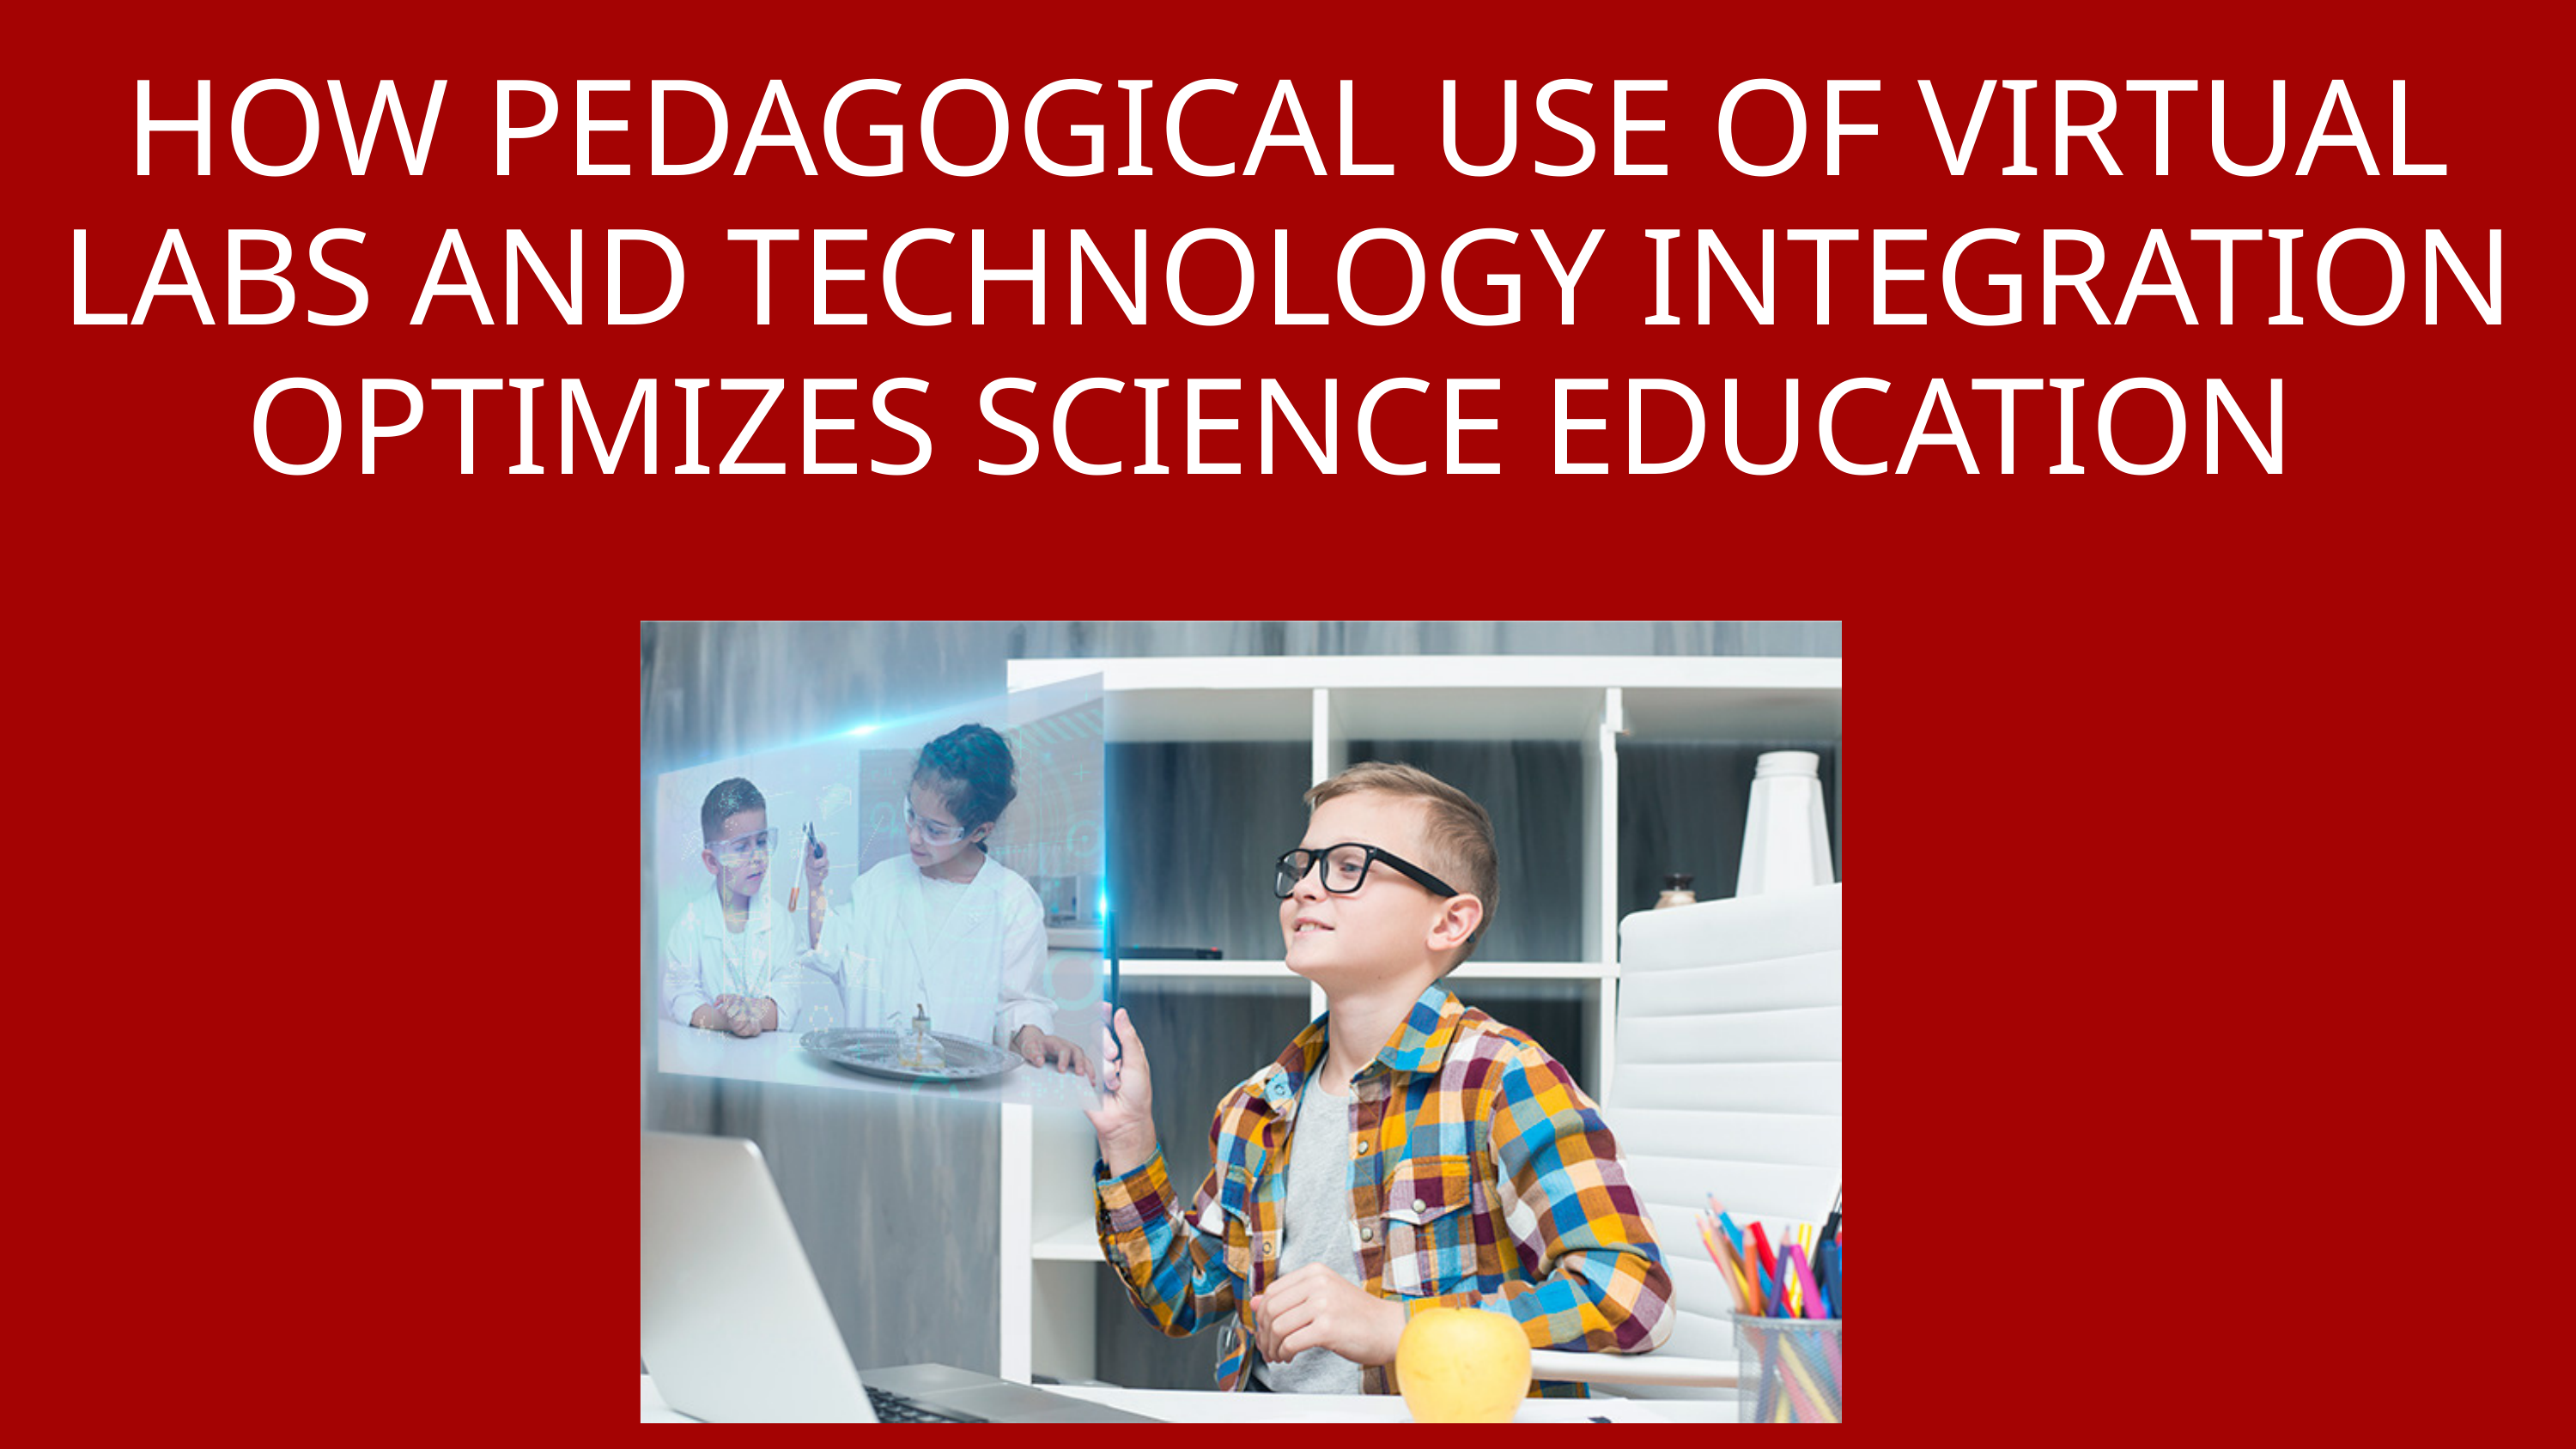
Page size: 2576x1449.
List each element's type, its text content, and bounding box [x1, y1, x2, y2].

text_box HOW PEDAGOGICAL USE OF VIRTUAL LABS AND TECHNOLOGY INTEGRATION OPTIMIZES SCIENCE EDUCATION [34, 53, 2542, 501]
text_box [640, 621, 1842, 1423]
